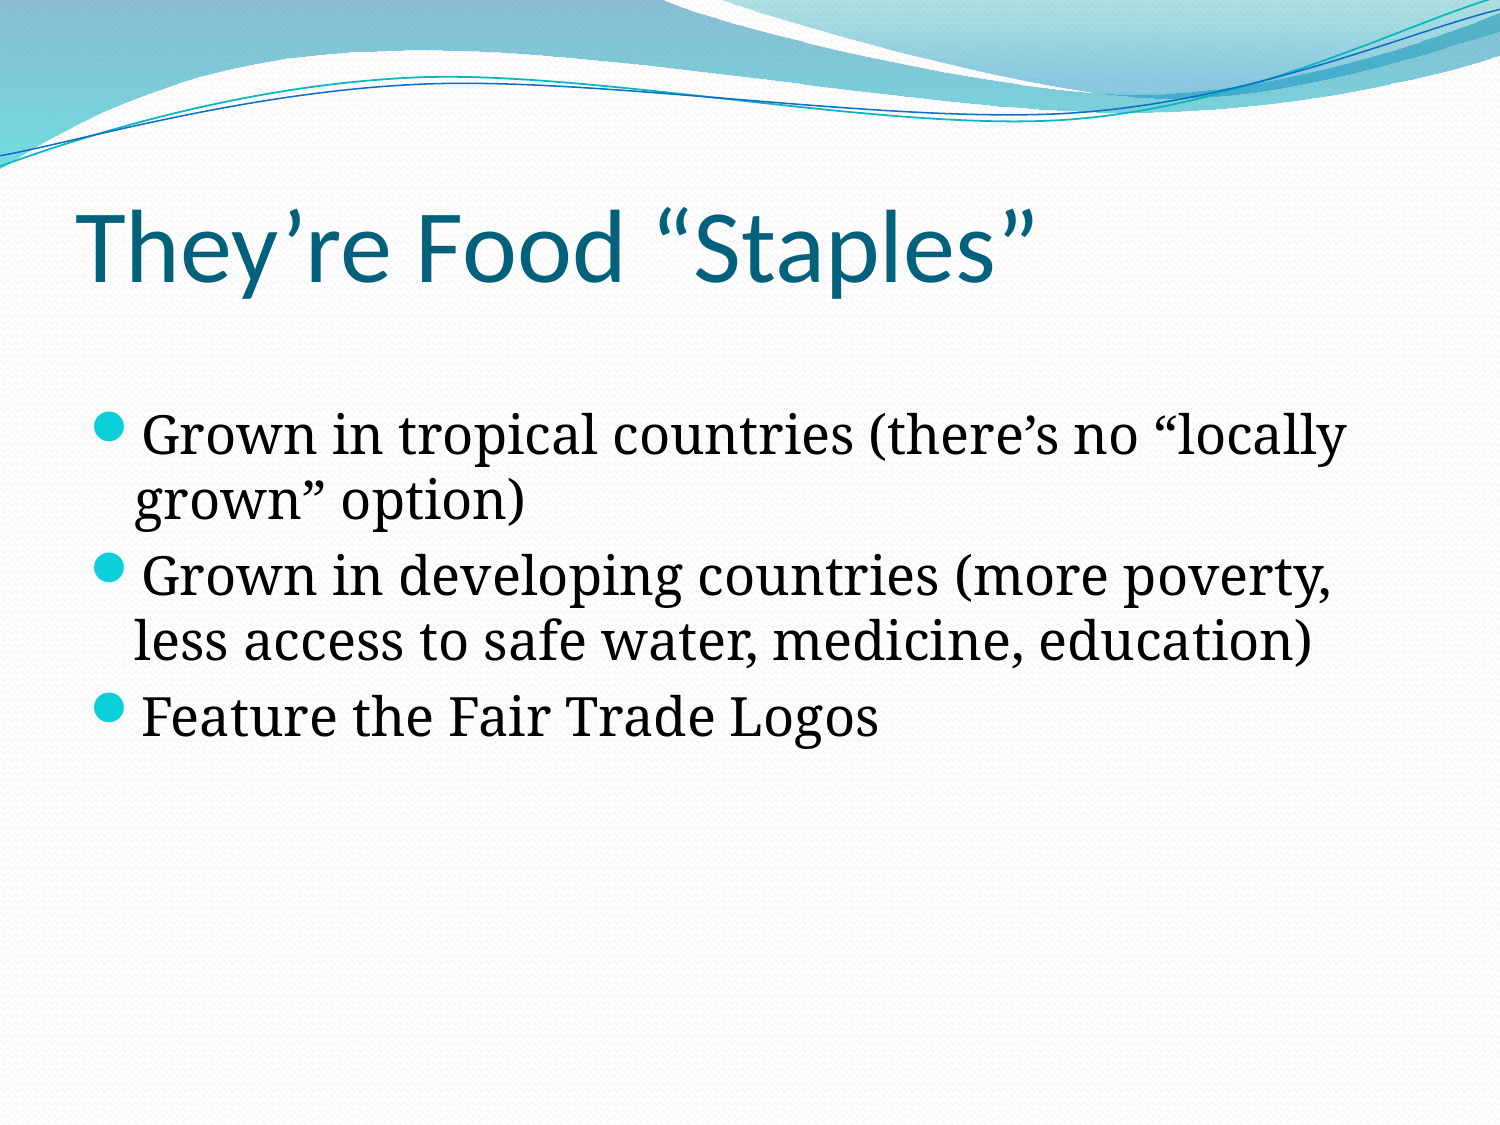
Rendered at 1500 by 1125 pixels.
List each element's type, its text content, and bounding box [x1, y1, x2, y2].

title They’re Food “Staples” [75, 115, 1425, 303]
list Grown in tropical countries (there’s no “locally grown” option) Grown in developing countries (more poverty, less access to safe water, medicine, education) Feature the Fair Trade Logos [75, 317, 1425, 1038]
